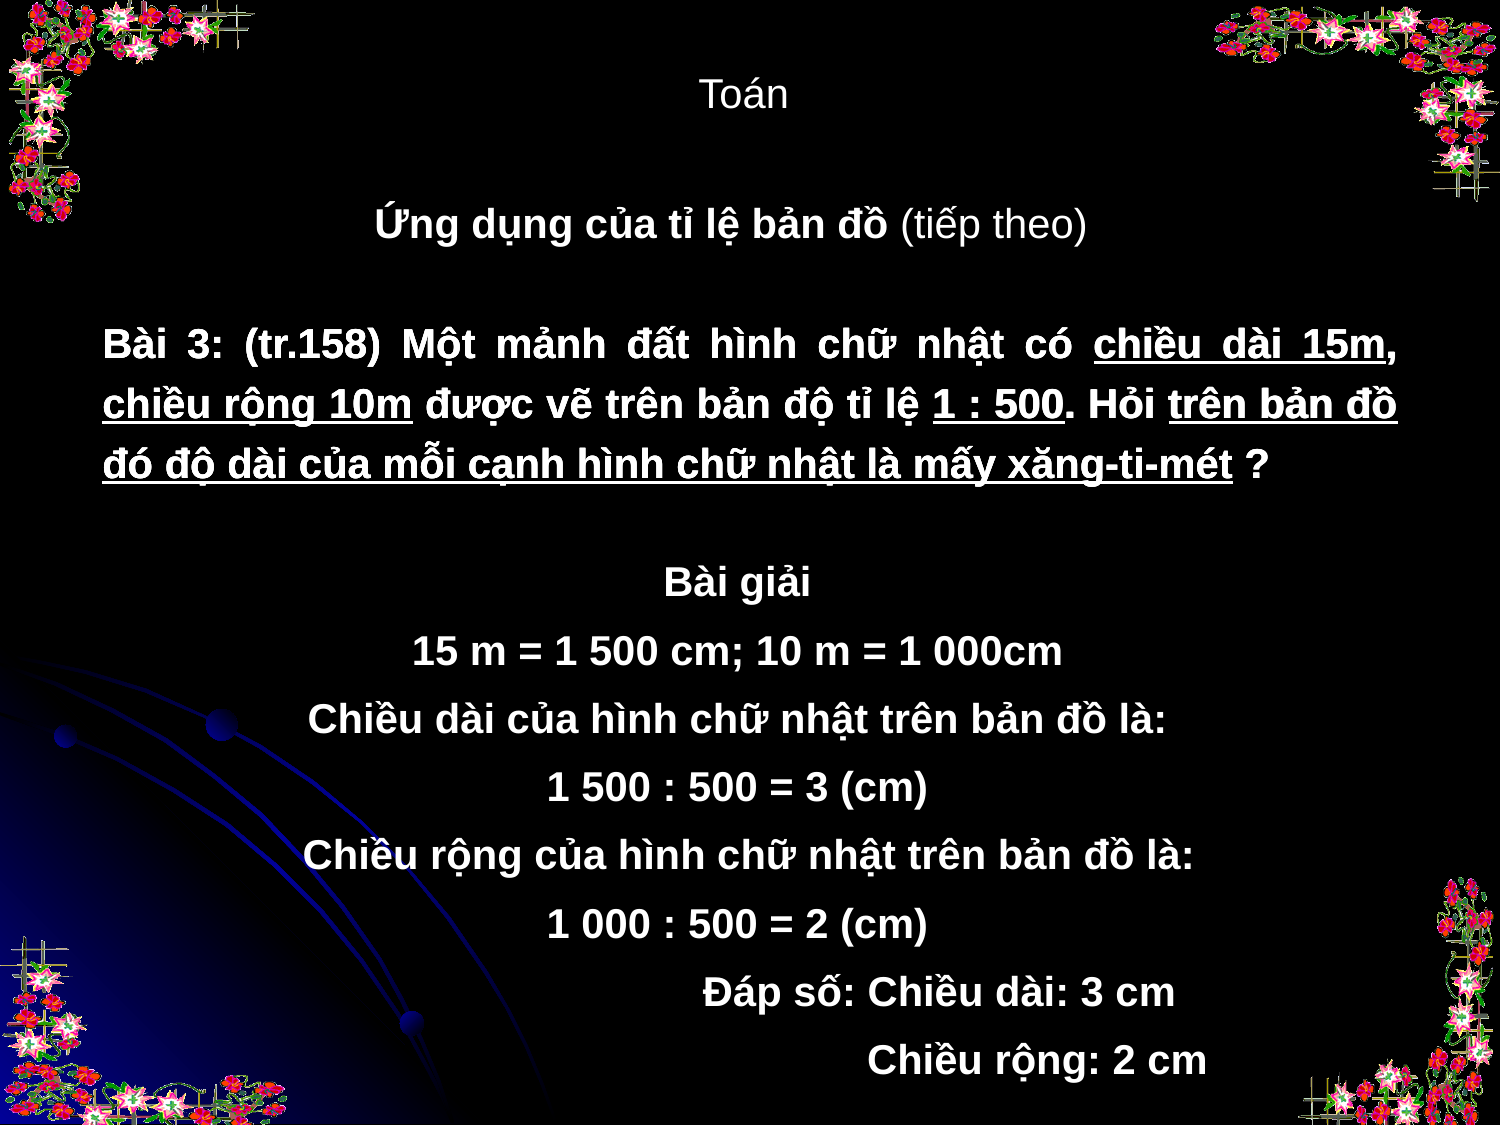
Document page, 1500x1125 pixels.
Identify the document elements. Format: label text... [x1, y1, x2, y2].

text_box Bài 3: (tr.158) Một mảnh đất hình chữ nhật có chiều dài 15m, chiều rộng 10m được vẽ trên bản độ tỉ lệ 1 : 500. Hỏi trên bản đồ đó độ dài của mỗi cạnh hình chữ nhật là mấy xăng-ti-mét ? [87, 299, 1413, 500]
picture [1131, 874, 1500, 1125]
text_box Toán [466, 49, 1206, 200]
picture [0, 0, 463, 226]
text_box Ứng dụng của tỉ lệ bản đồ (tiếp theo) [274, 179, 1188, 255]
picture [1211, 0, 1500, 368]
text_box Bài giải 15 m = 1 500 cm; 10 m = 1 000cm Chiều dài của hình chữ nhật trên bản đồ là: 1 500 : 500 = 3 (cm) Chiều rộng của hình chữ nhật trên bản đồ là: 1 000 : 500 = 2 (cm) Đáp số: Chiều dài: 3 cm Chiều rộng: 2 cm [75, 537, 1400, 1100]
picture [0, 769, 289, 1125]
